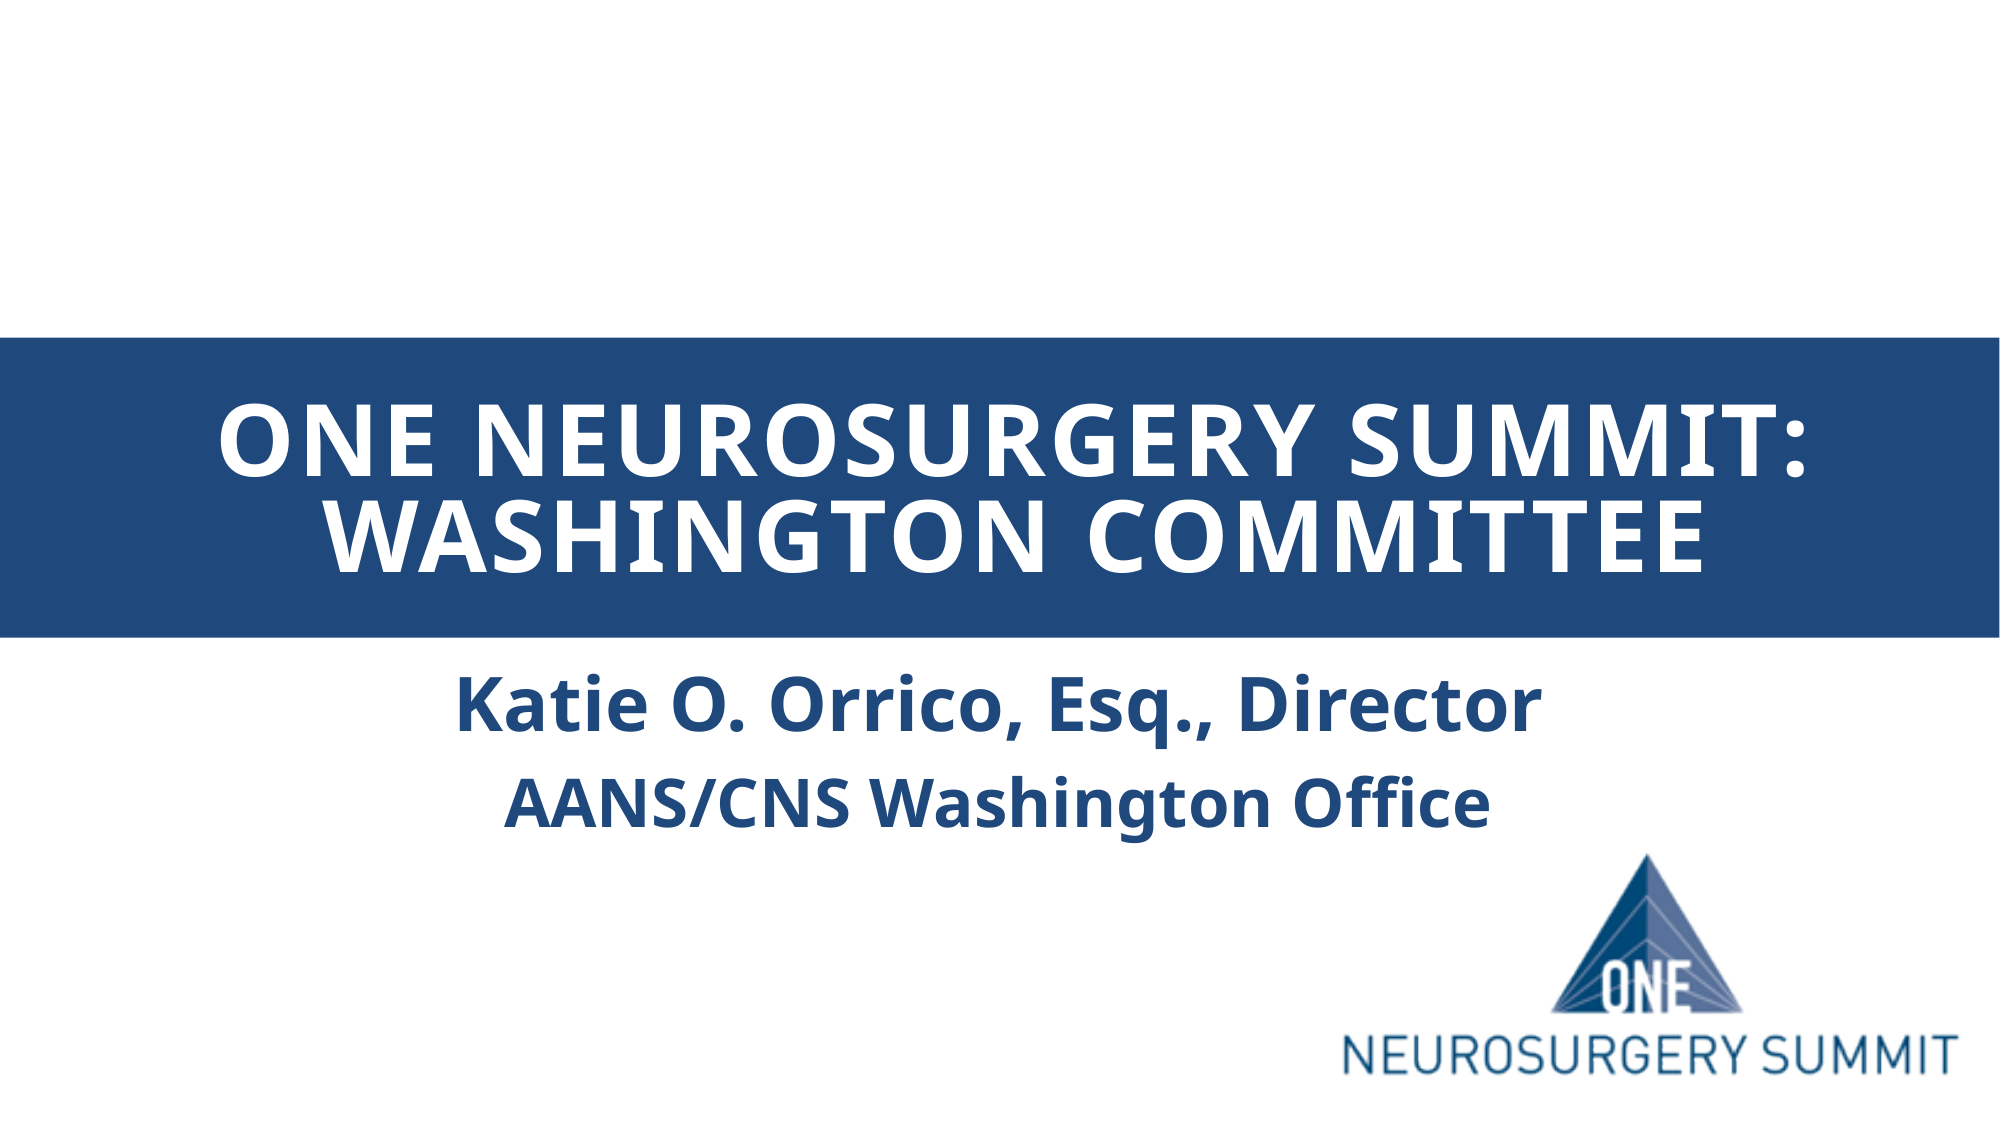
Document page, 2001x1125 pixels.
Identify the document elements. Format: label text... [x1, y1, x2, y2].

title One Neurosurgery Summit: Washington Committee [98, 357, 1933, 633]
list Katie O. Orrico, Esq., Director AANS/CNS Washington Office [136, 657, 1862, 851]
picture [1316, 837, 1976, 1107]
